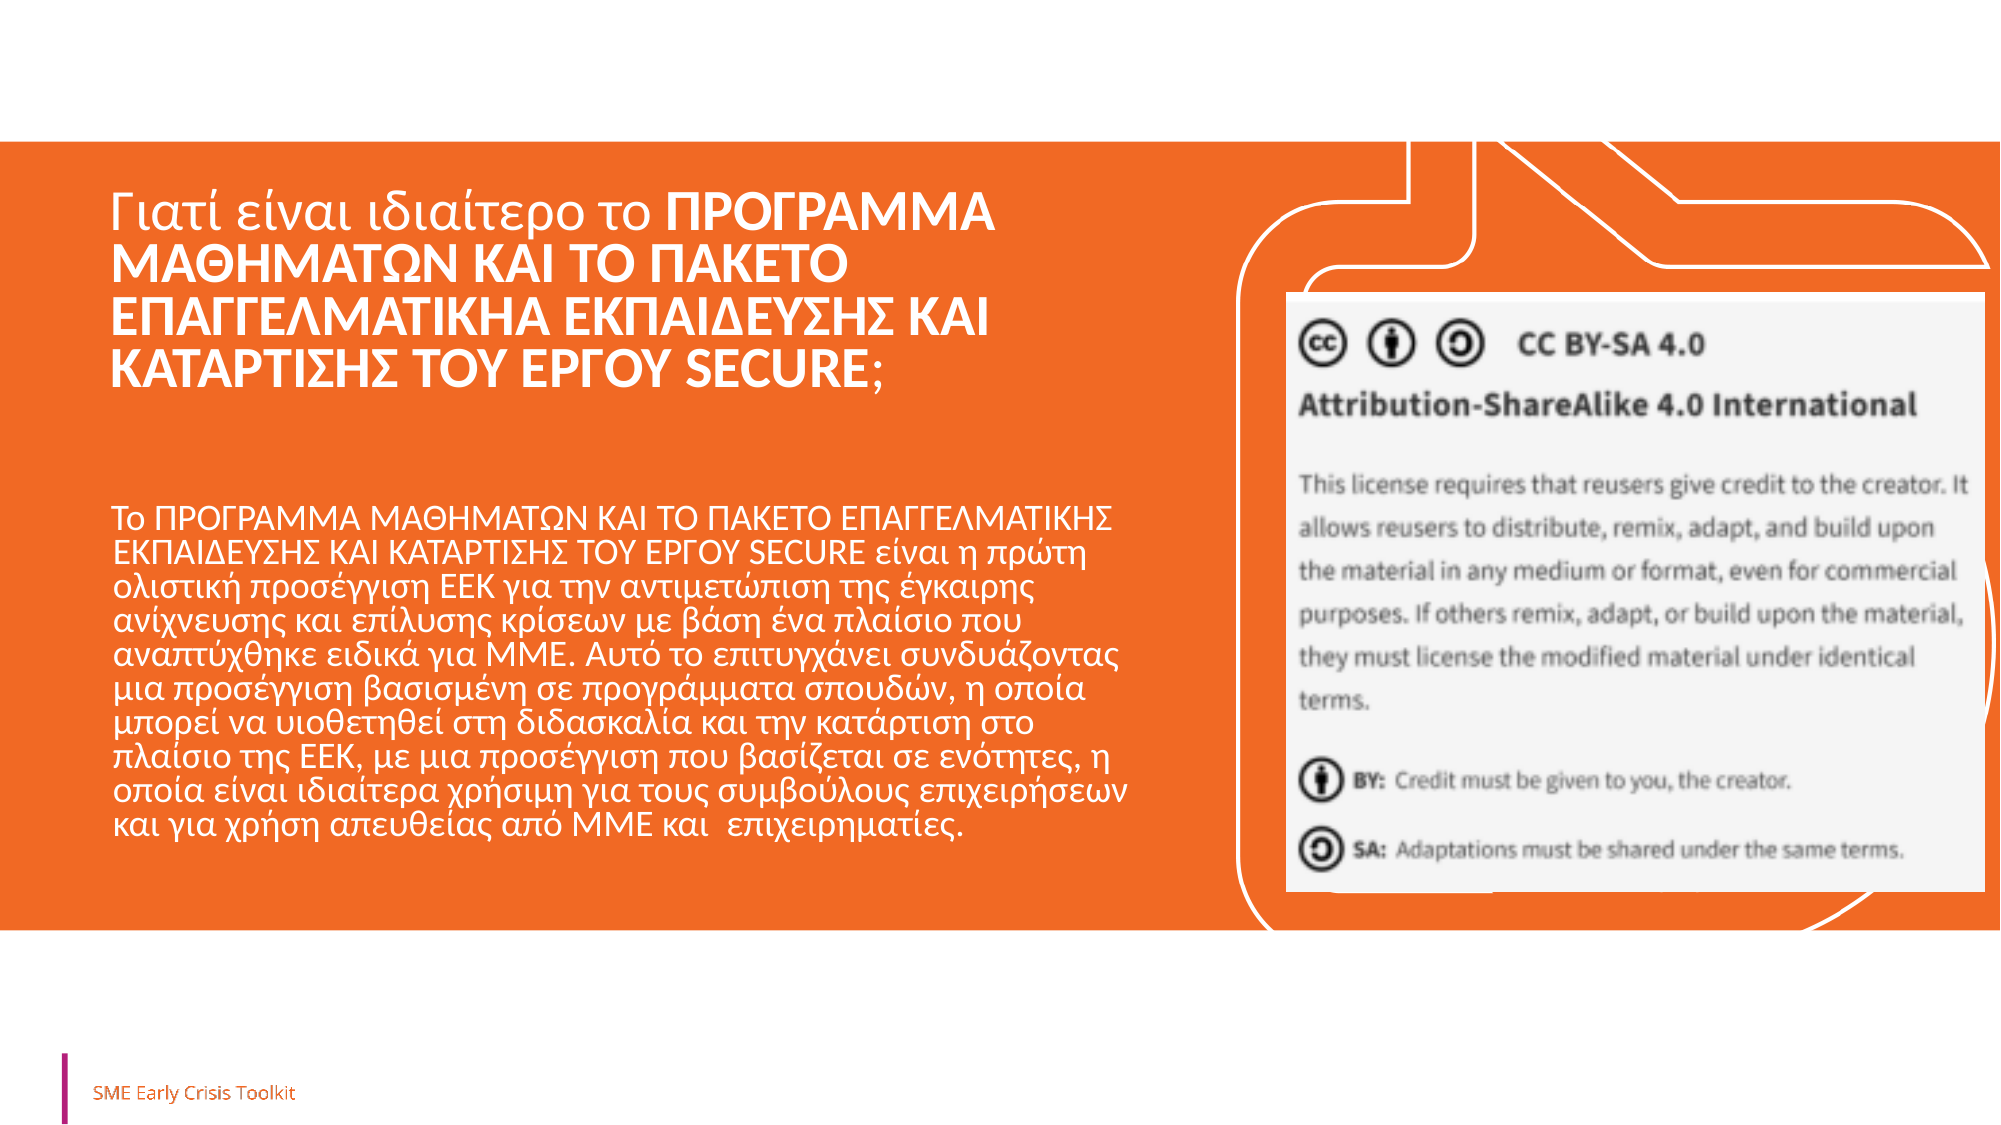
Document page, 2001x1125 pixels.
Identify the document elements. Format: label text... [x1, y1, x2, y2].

picture [83, 1080, 95, 1104]
picture [1078, 141, 2001, 931]
text_box Το ΠΡΟΓΡΑΜΜΑ ΜΑΘΗΜΑΤΩΝ ΚΑΙ ΤΟ ΠΑΚΕΤΟ ΕΠΑΓΓΕΛΜΑΤΙΚΗΣ ΕΚΠΑΙΔΕΥΣΗΣ ΚΑΙ ΚΑΤΑΡΤΙΣΗΣ ΤΟΥ ΕΡΓΟΥ SECURE είναι η πρώτη ολιστική προσέγγιση ΕΕΚ για την αντιμετώπιση της έγκαιρης ανίχνευσης και επίλυσης κρίσεων με βάση ένα πλαίσιο που αναπτύχθηκε ειδικά για ΜΜΕ. Αυτό το επιτυγχάνει συνδυάζοντας μια προσέγγιση βασισμένη σε προγράμματα σπουδών, η οποία μπορεί να υιοθετηθεί στη διδασκαλία και την κατάρτιση στο πλαίσιο της ΕΕΚ, με μια προσέγγιση που βασίζεται σε ενότητες, η οποία είναι ιδιαίτερα χρήσιμη για τους συμβούλους επιχειρήσεων και για χρήση απευθείας από ΜΜΕ και επιχειρηματίες. [95, 496, 1177, 1125]
list Γιατί είναι ιδιαίτερο το ΠΡΟΓΡΑΜΜΑ ΜΑΘΗΜΑΤΩΝ ΚΑΙ ΤΟ ΠΑΚΕΤΟ ΕΠΑΓΓΕΛΜΑΤΙΚΗΑ ΕΚΠΑΙΔΕΥΣΗΣ ΚΑΙ ΚΑΤΑΡΤΙΣΗΣ ΤΟΥ ΕΡΓΟΥ SECURE; [95, 180, 1177, 496]
